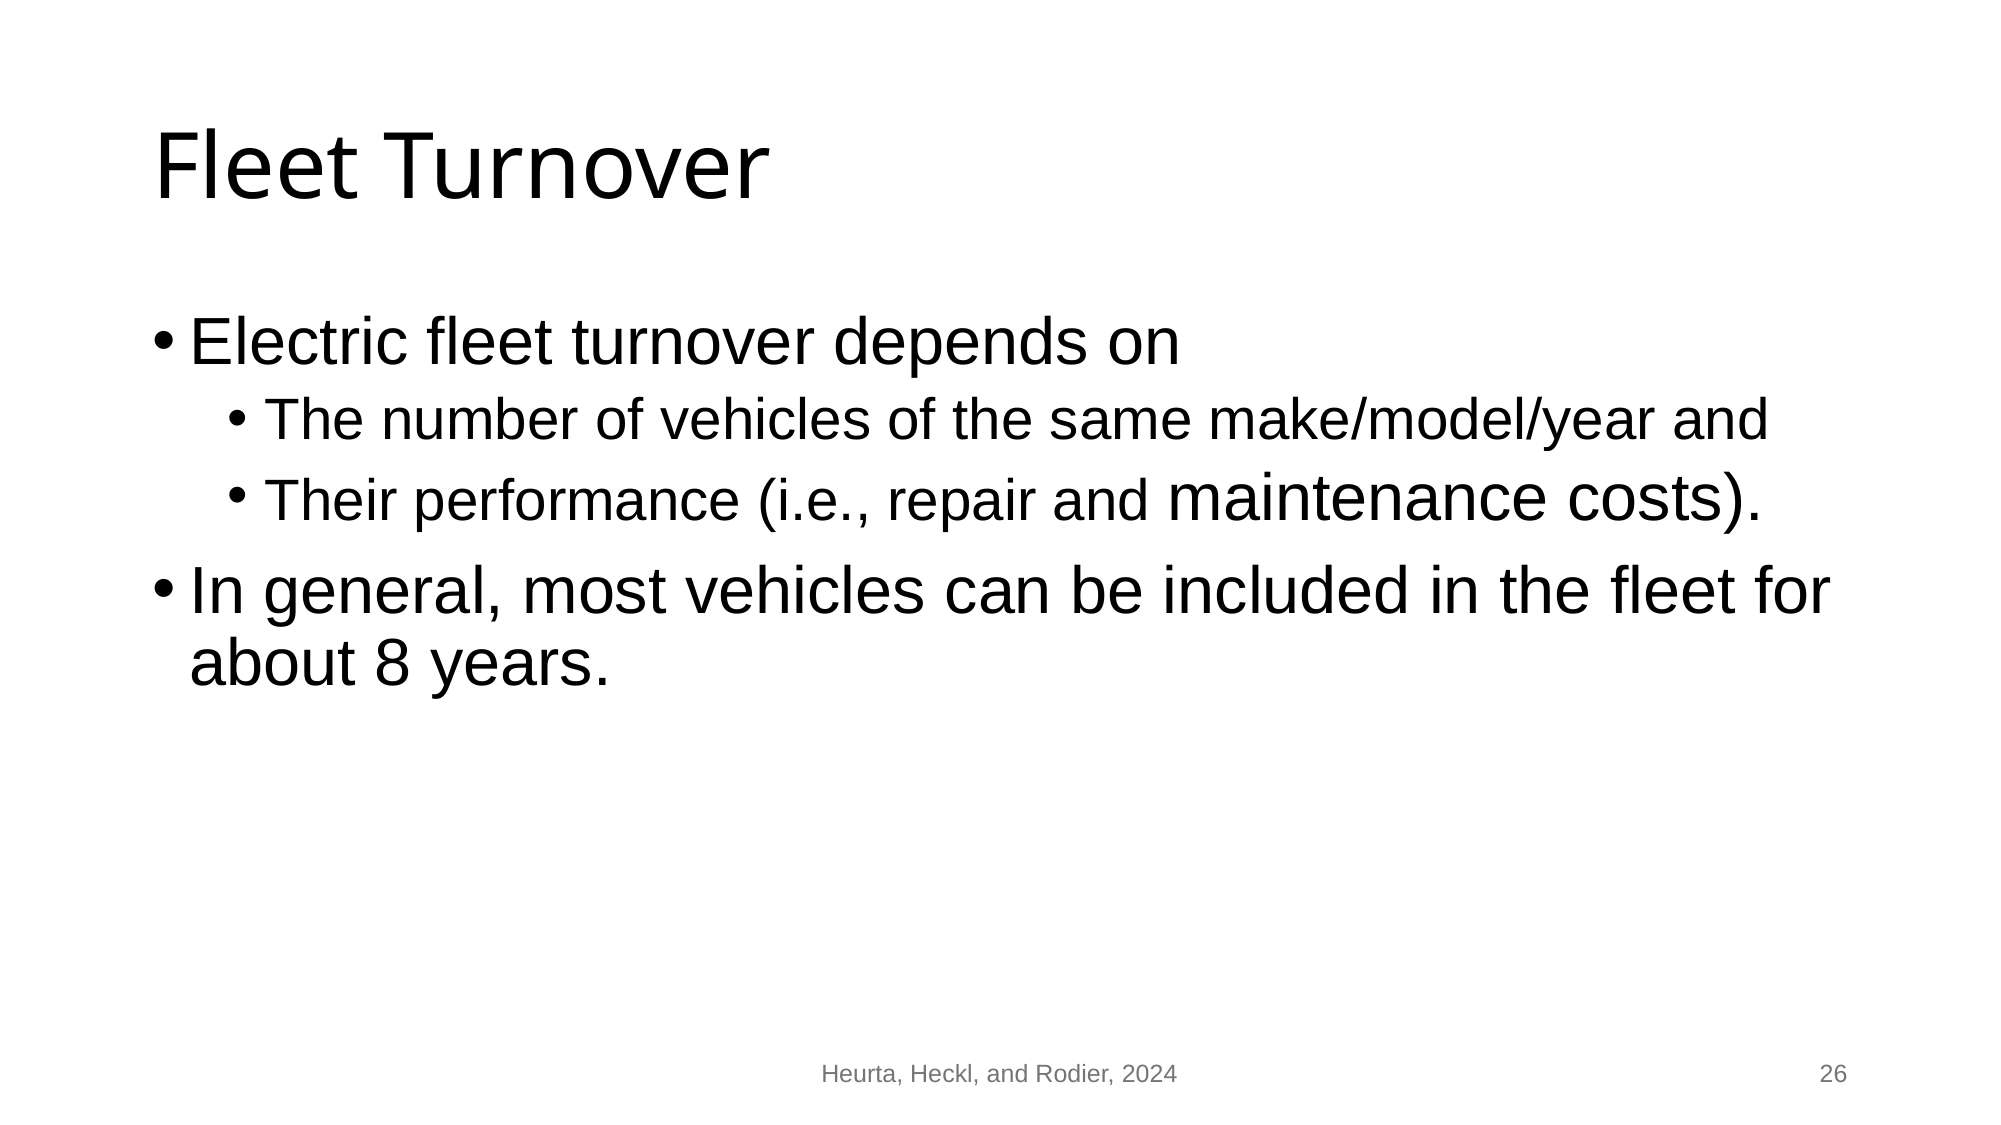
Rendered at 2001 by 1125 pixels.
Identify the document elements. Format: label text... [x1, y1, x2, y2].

slide_number 26 [1412, 1042, 1863, 1103]
footer Heurta, Heckl, and Rodier, 2024 [662, 1042, 1338, 1103]
title Fleet Turnover [137, 59, 1863, 278]
list Electric fleet turnover depends on The number of vehicles of the same make/model/year and Their performance (i.e., repair and maintenance costs). In general, most vehicles can be included in the fleet for about 8 years. [137, 299, 1863, 1014]
